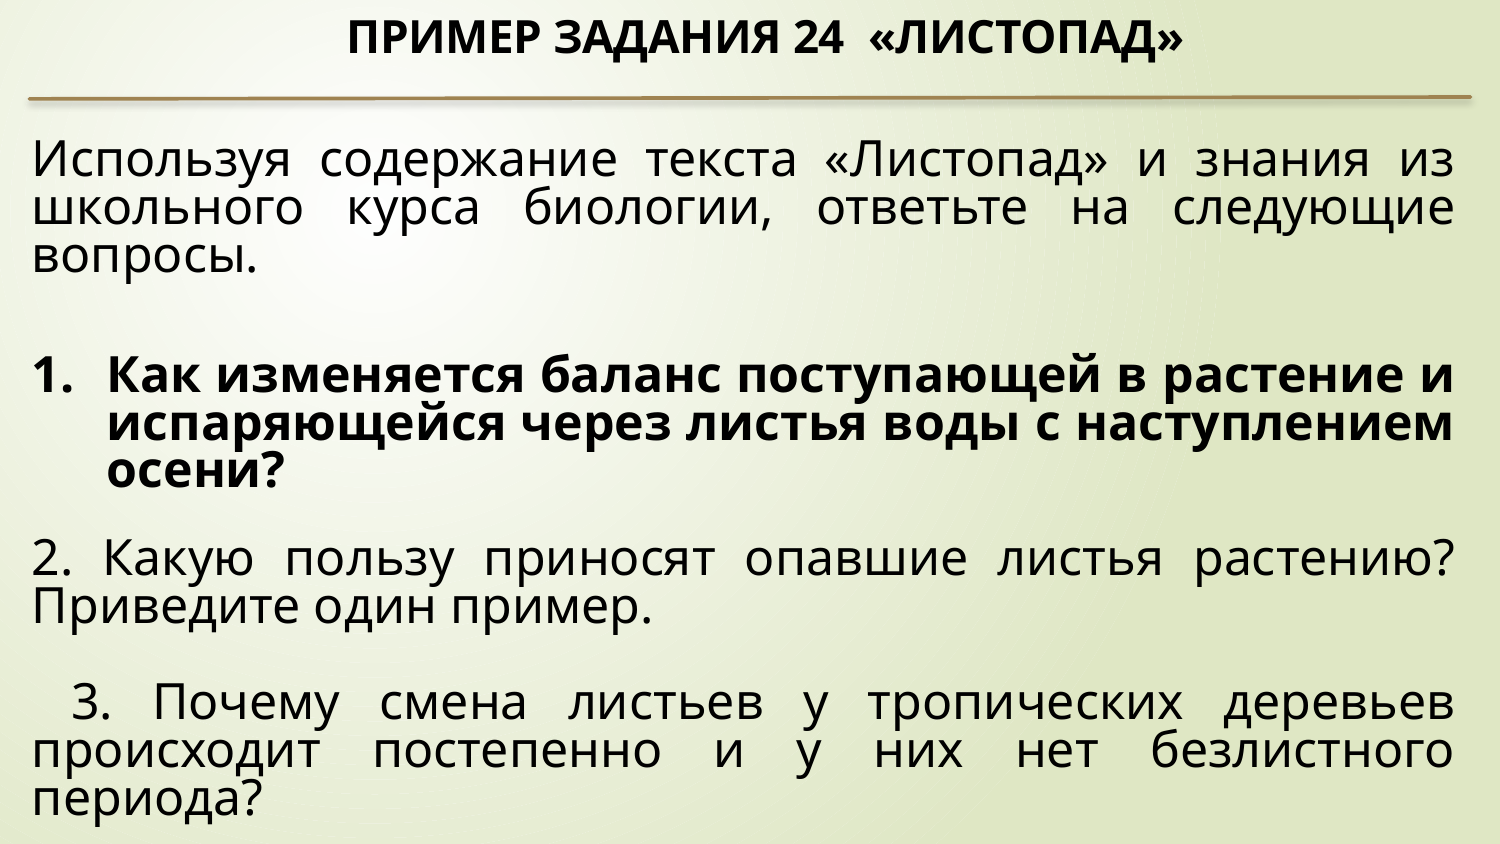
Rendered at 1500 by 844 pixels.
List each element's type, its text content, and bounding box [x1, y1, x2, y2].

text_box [29, 96, 1471, 100]
text_box Используя содержание текста «Листопад» и знания из школьного курса биологии, ответьте на следующие вопросы. Как изменяется баланс поступающей в растение и испаряющейся через листья воды с наступлением осени? 2. Какую пользу приносят опавшие листья растению? Приведите один пример. 3. Почему смена листьев у тропических деревьев происходит постепенно и у них нет безлистного периода? [17, 70, 1471, 833]
text_box Пример задания 24 «ЛИСТОПАД» [5, 0, 1500, 70]
